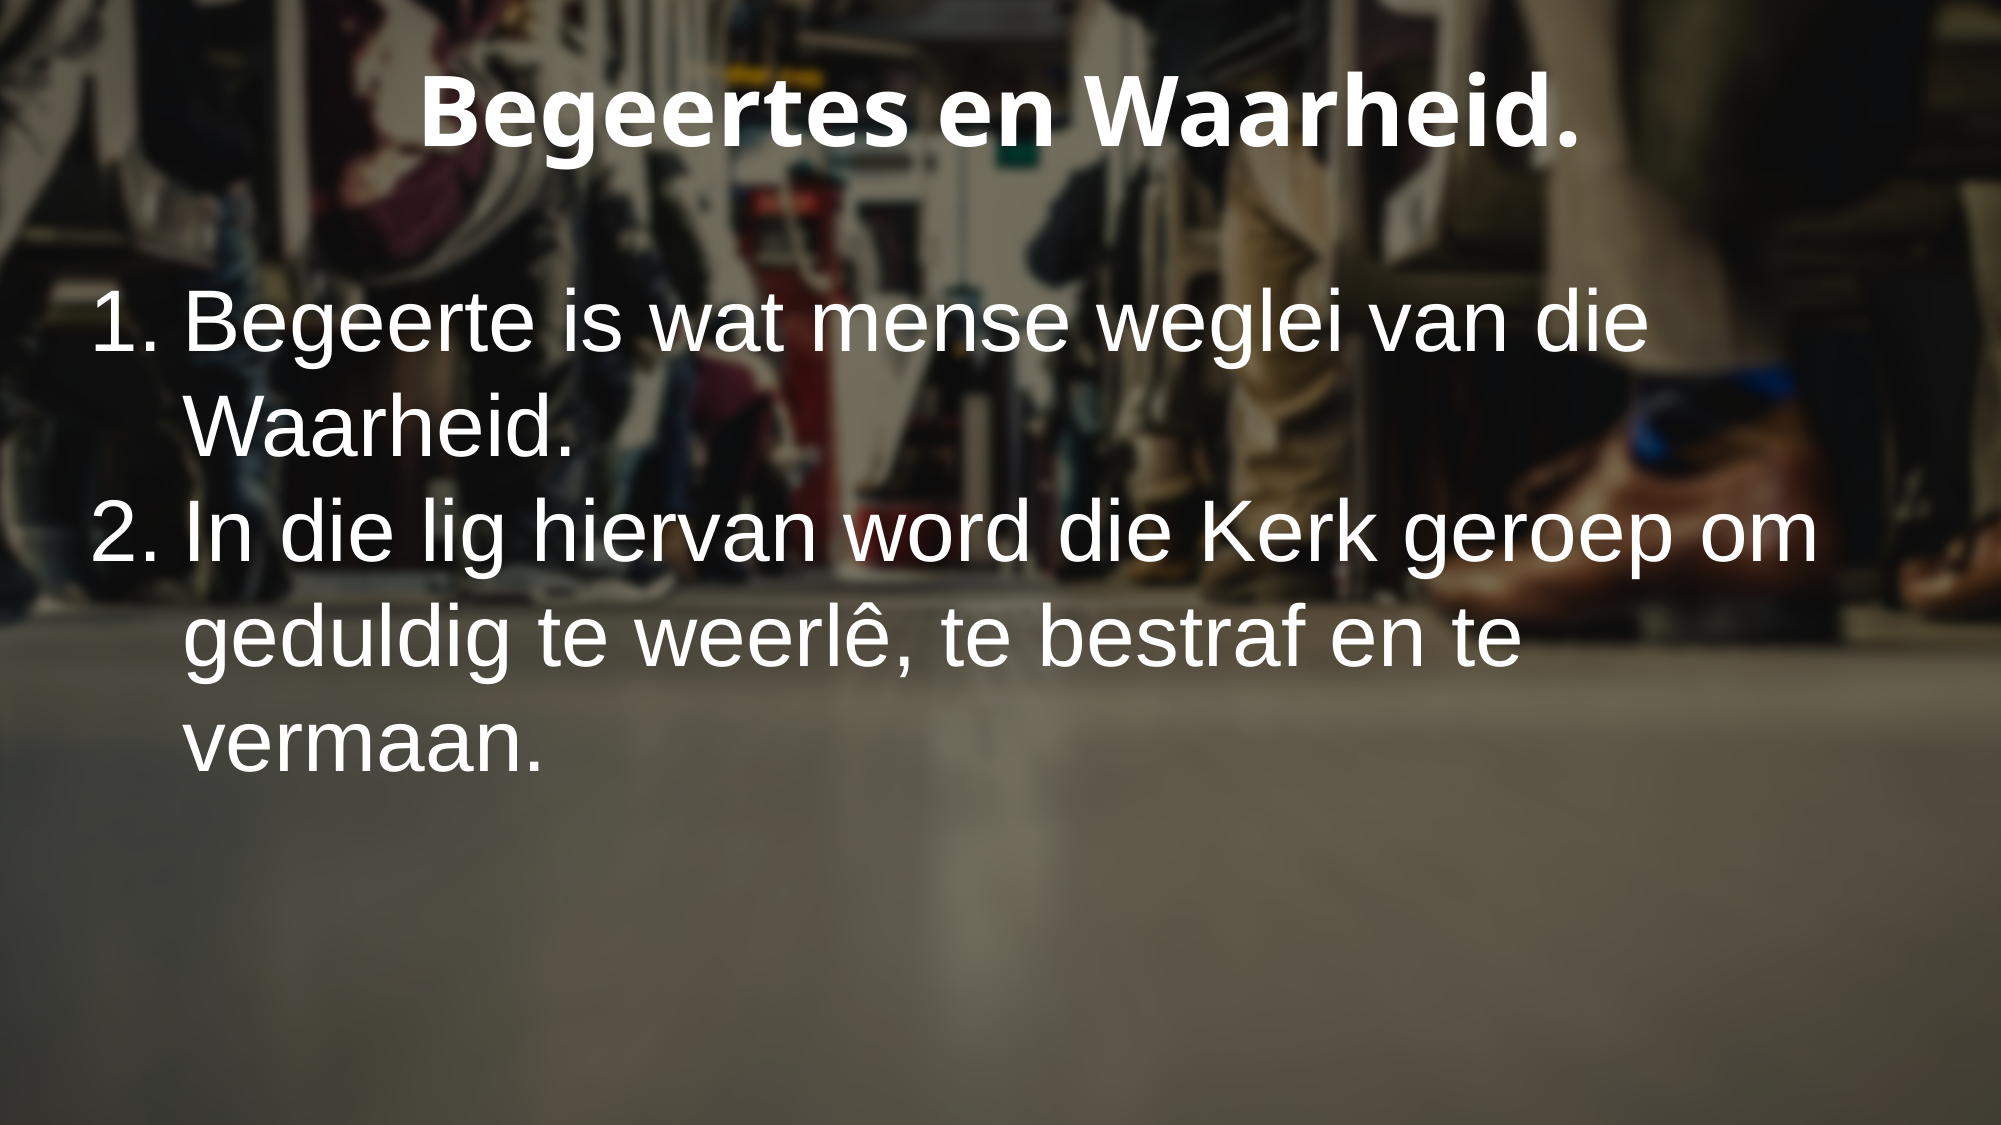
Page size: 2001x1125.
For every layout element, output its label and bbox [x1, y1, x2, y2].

text_box [0, 0, 2000, 1125]
